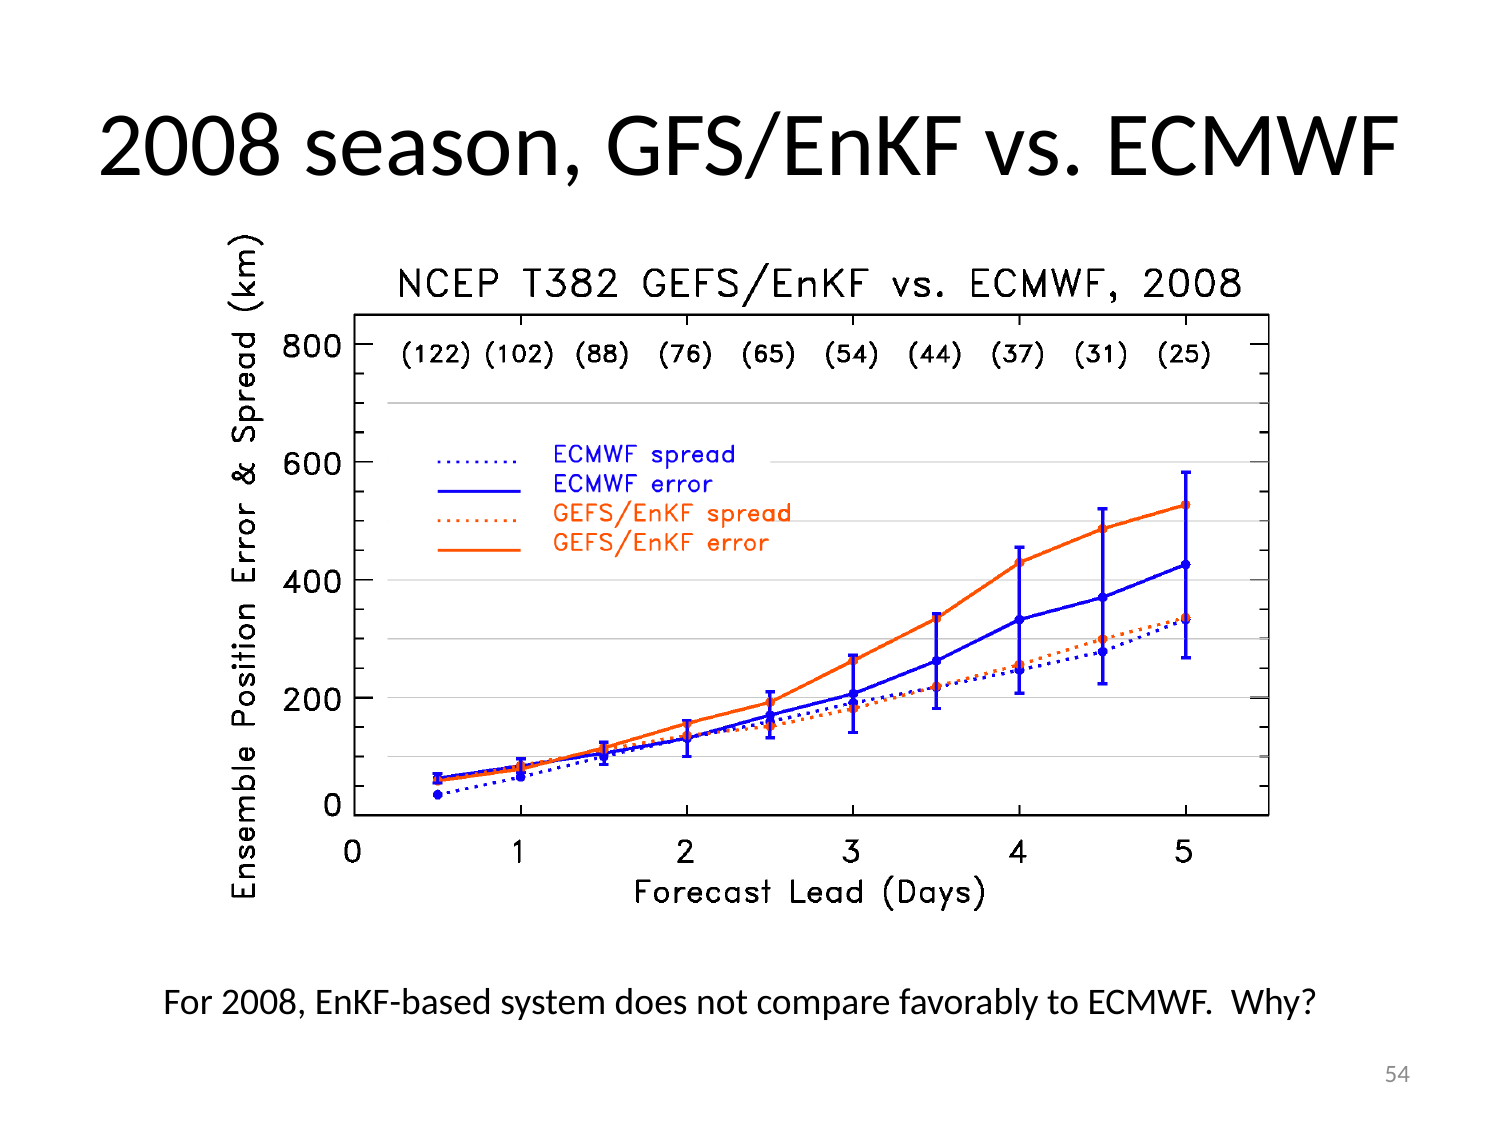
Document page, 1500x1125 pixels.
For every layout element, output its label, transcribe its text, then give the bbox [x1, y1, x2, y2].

picture [187, 232, 1302, 919]
text_box For 2008, EnKF-based system does not compare favorably to ECMWF. Why? [148, 969, 1334, 1030]
slide_number 54 [1074, 1042, 1425, 1103]
title 2008 season, GFS/EnKF vs. ECMWF [75, 45, 1425, 233]
